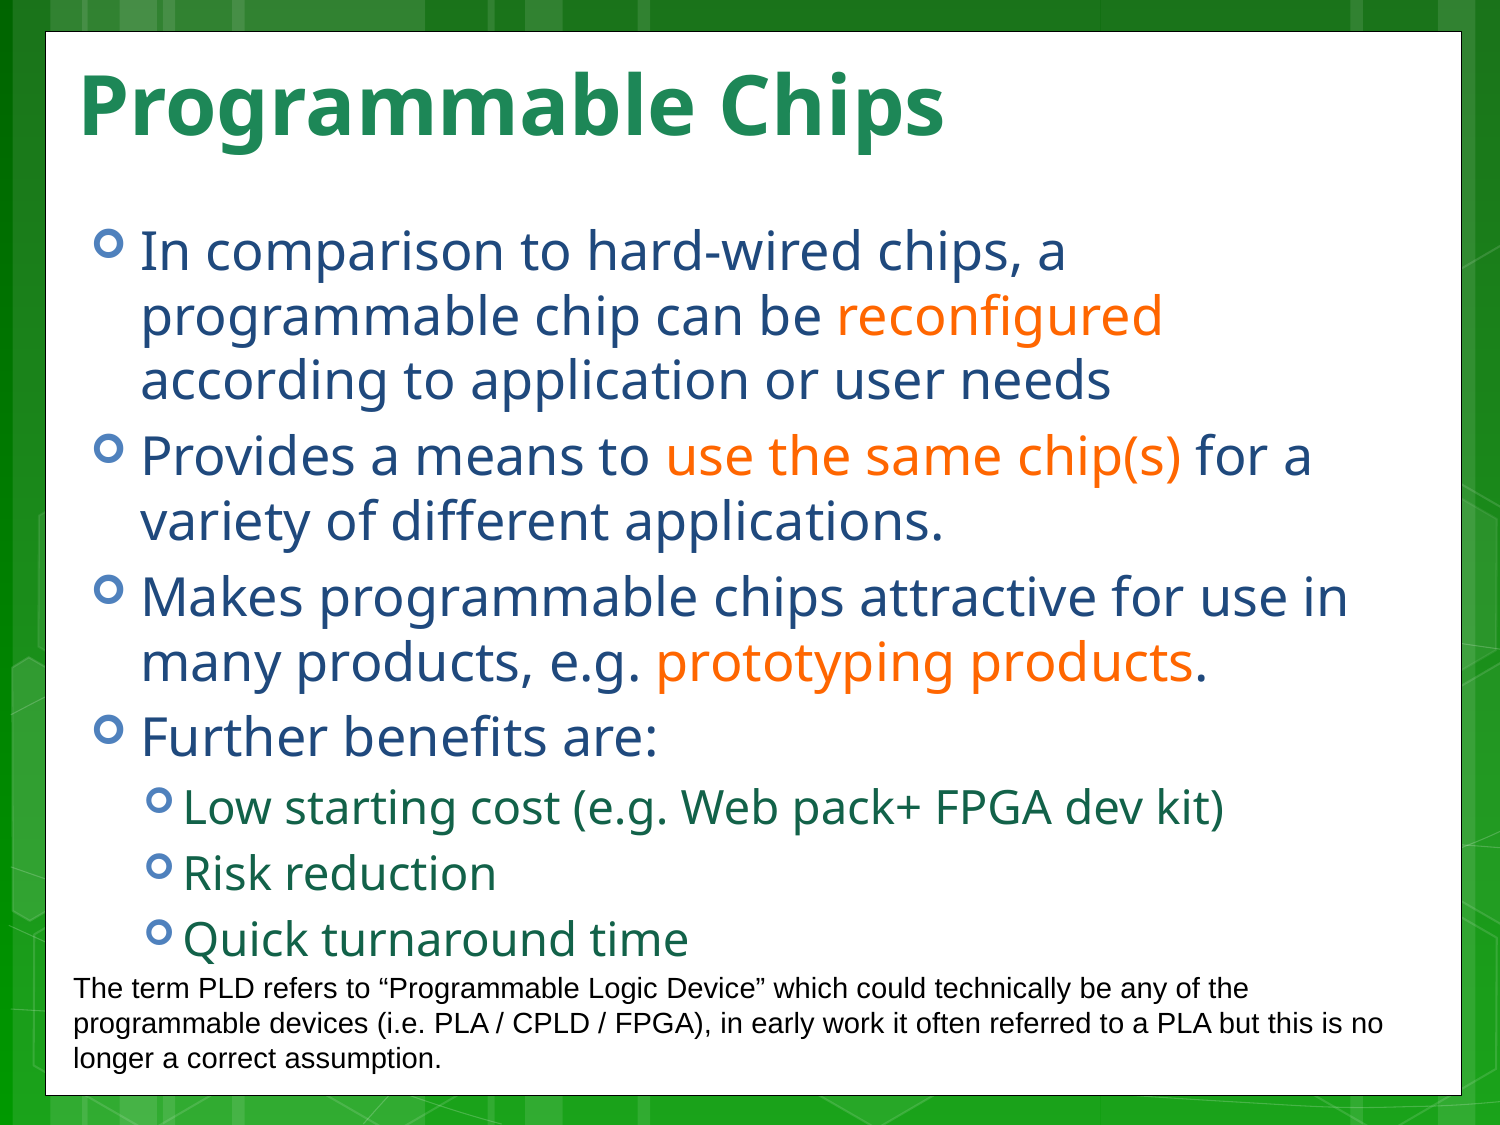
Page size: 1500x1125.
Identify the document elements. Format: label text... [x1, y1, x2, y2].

list In comparison to hard-wired chips, a programmable chip can be reconfigured according to application or user needs Provides a means to use the same chip(s) for a variety of different applications. Makes programmable chips attractive for use in many products, e.g. prototyping products. Further benefits are: Low starting cost (e.g. Web pack+ FPGA dev kit) Risk reduction Quick turnaround time [75, 208, 1426, 961]
title Programmable Chips [62, 45, 1447, 187]
text_box The term PLD refers to “Programmable Logic Device” which could technically be any of the programmable devices (i.e. PLA / CPLD / FPGA), in early work it often referred to a PLA but this is no longer a correct assumption. [58, 961, 1444, 1082]
